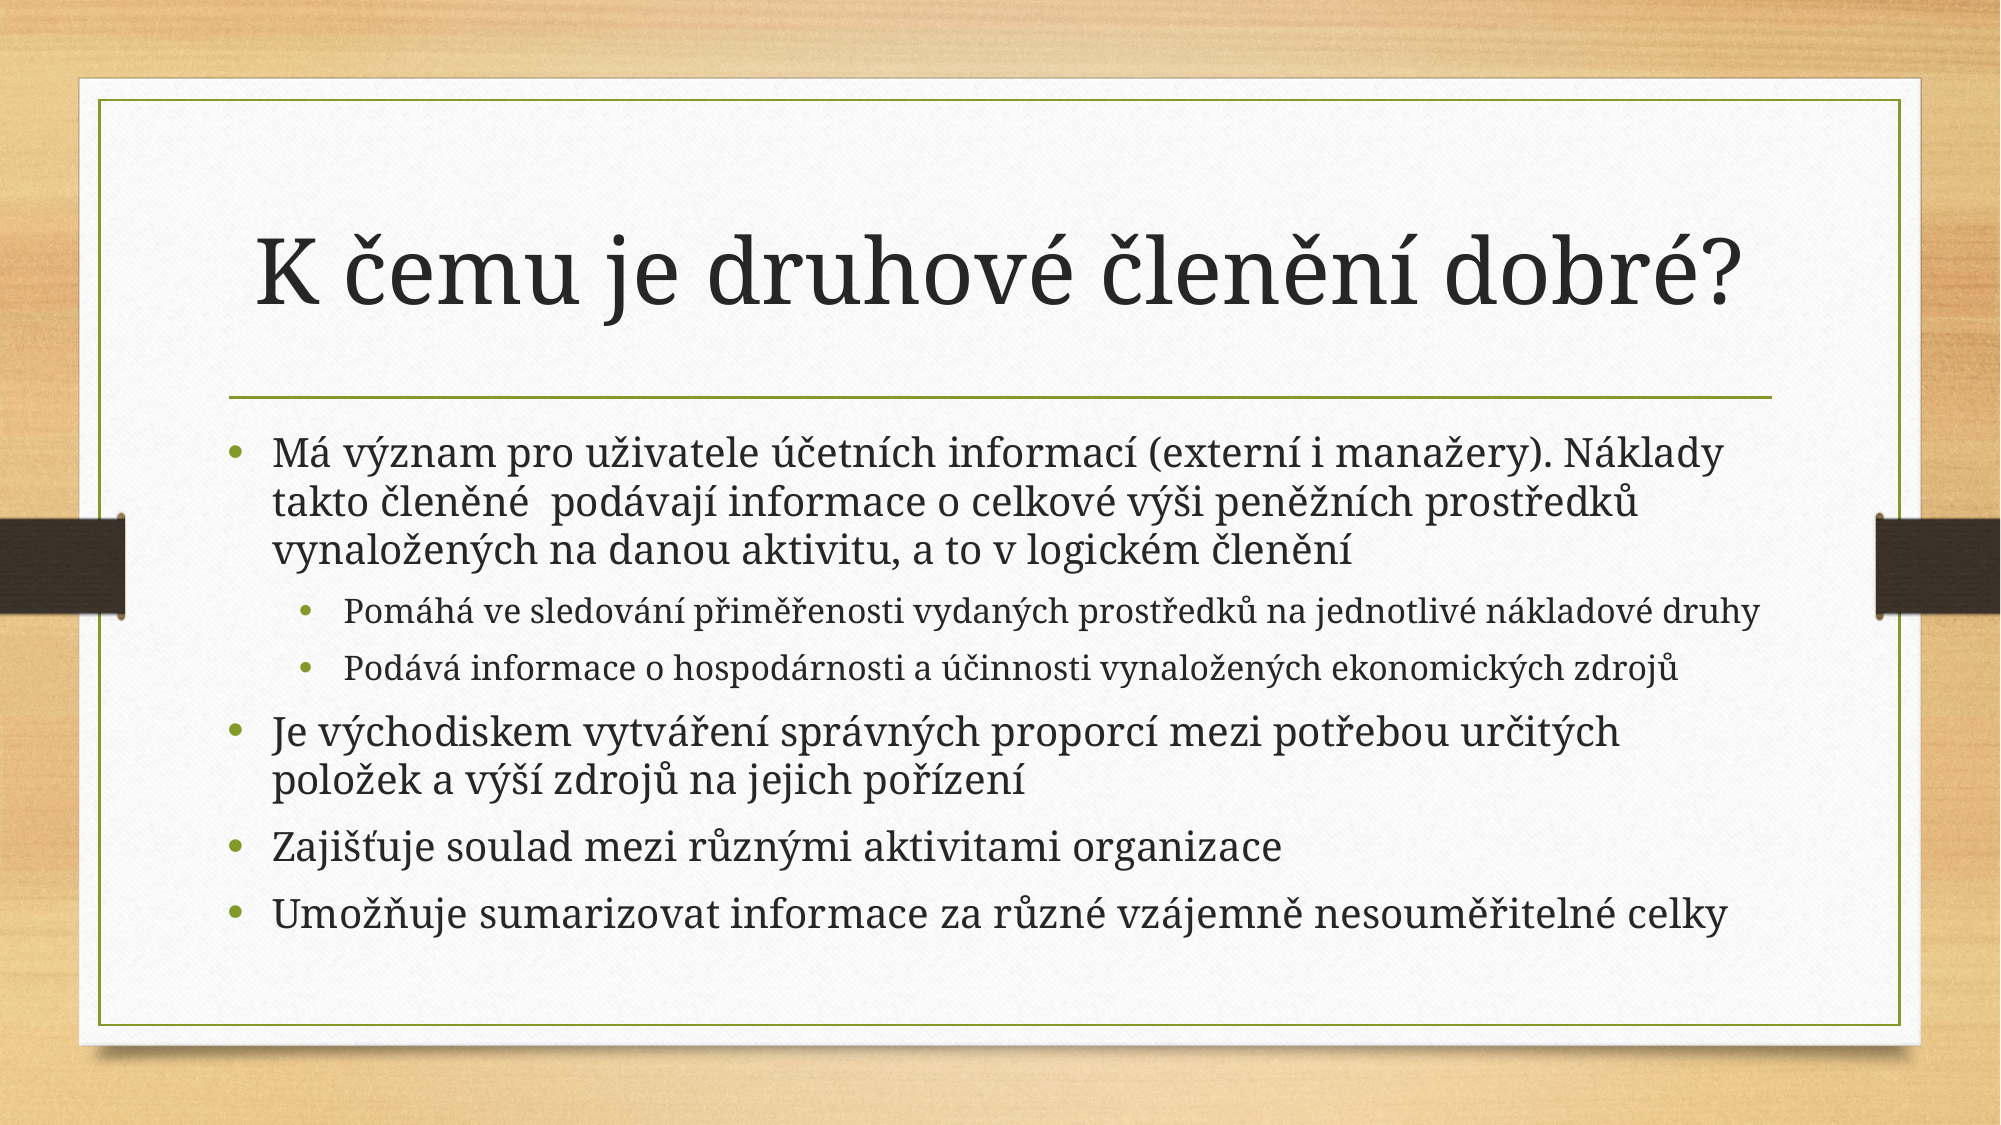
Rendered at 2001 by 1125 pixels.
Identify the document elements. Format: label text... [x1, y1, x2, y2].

picture [0, 0, 2001, 1125]
list Má význam pro uživatele účetních informací (externí i manažery). Náklady takto členěné podávají informace o celkové výši peněžních prostředků vynaložených na danou aktivitu, a to v logickém členění Pomáhá ve sledování přiměřenosti vydaných prostředků na jednotlivé nákladové druhy Podává informace o hospodárnosti a účinnosti vynaložených ekonomických zdrojů Je východiskem vytváření správných proporcí mezi potřebou určitých položek a výší zdrojů na jejich pořízení Zajišťuje soulad mezi různými aktivitami organizace Umožňuje sumarizovat informace za různé vzájemně nesouměřitelné celky [212, 419, 1788, 964]
title K čemu je druhové členění dobré? [212, 161, 1788, 375]
